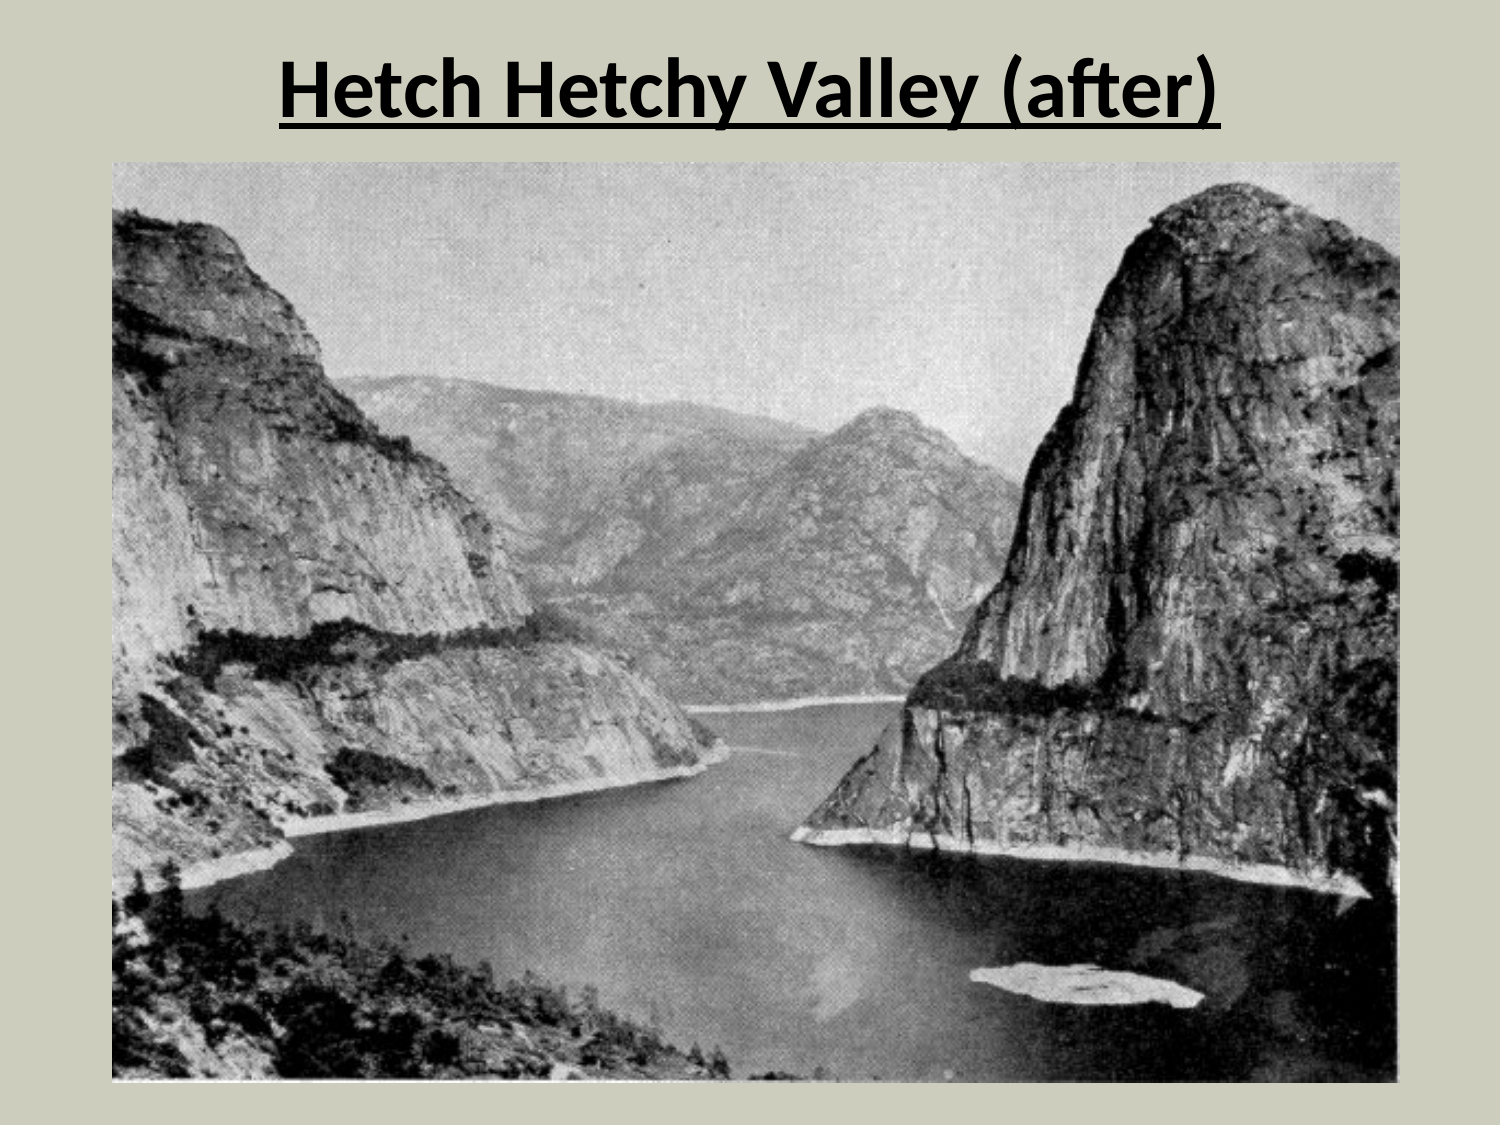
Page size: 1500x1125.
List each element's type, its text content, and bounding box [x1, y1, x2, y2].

picture [112, 162, 1401, 1083]
title Hetch Hetchy Valley (after) [75, 24, 1425, 143]
